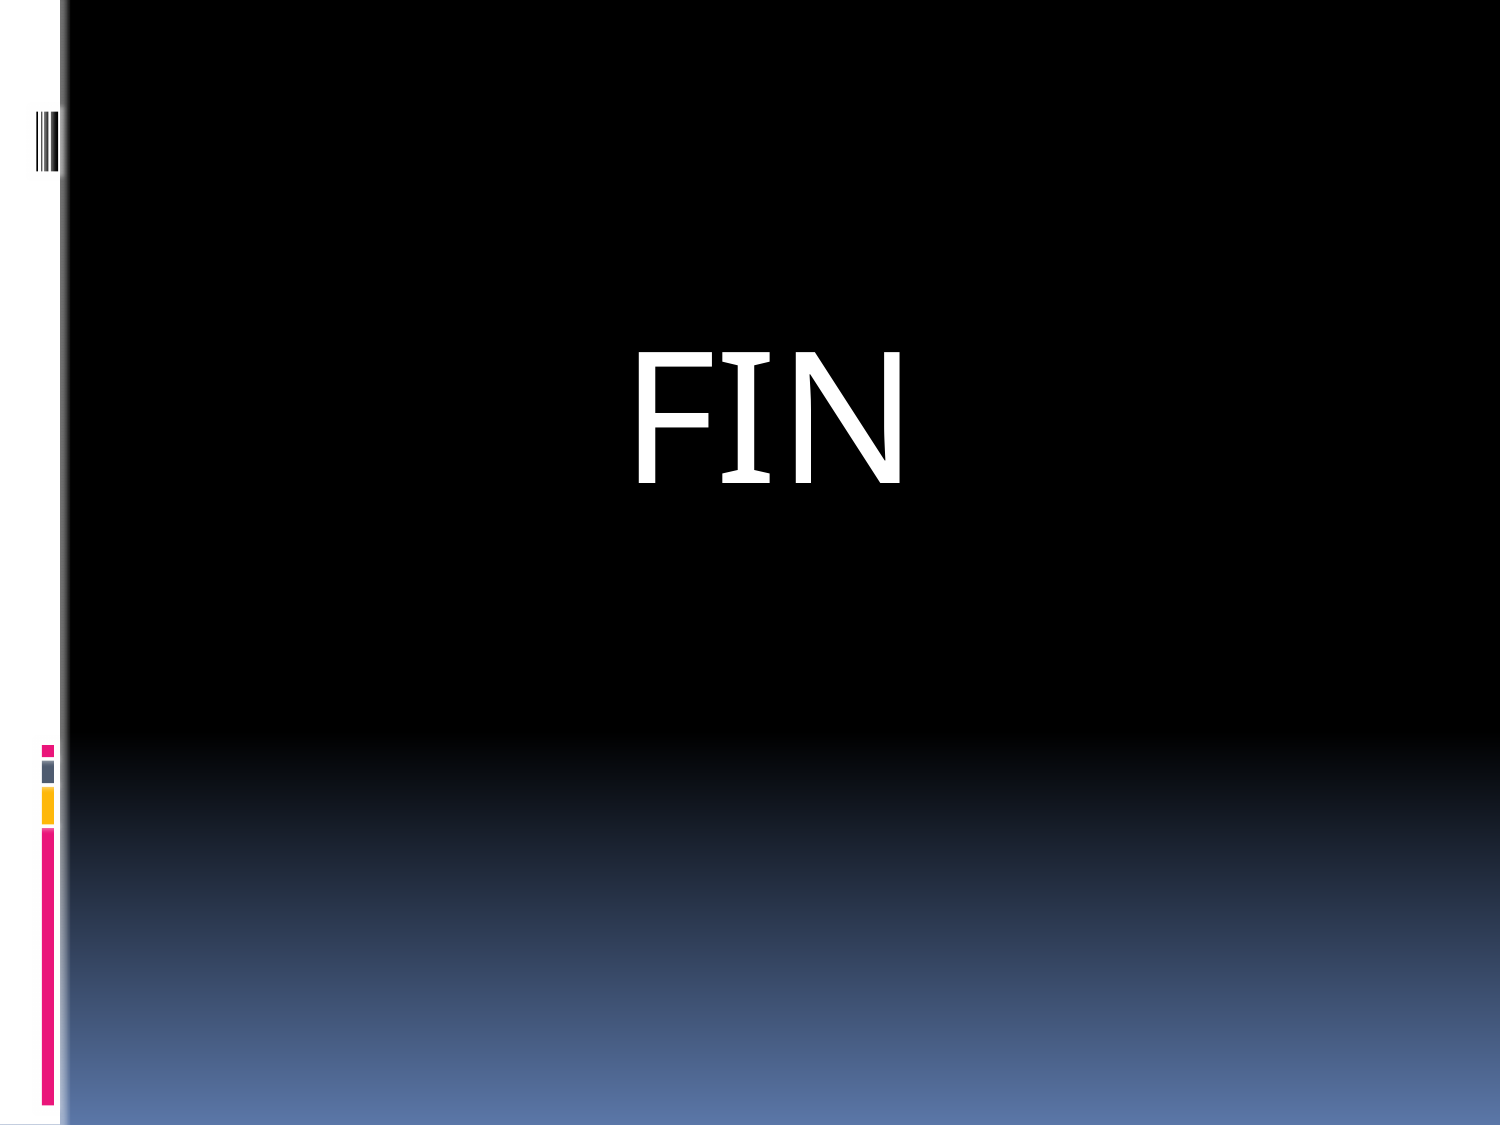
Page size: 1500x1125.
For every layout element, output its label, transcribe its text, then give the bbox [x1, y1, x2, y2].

list FIN [150, 292, 1425, 1043]
